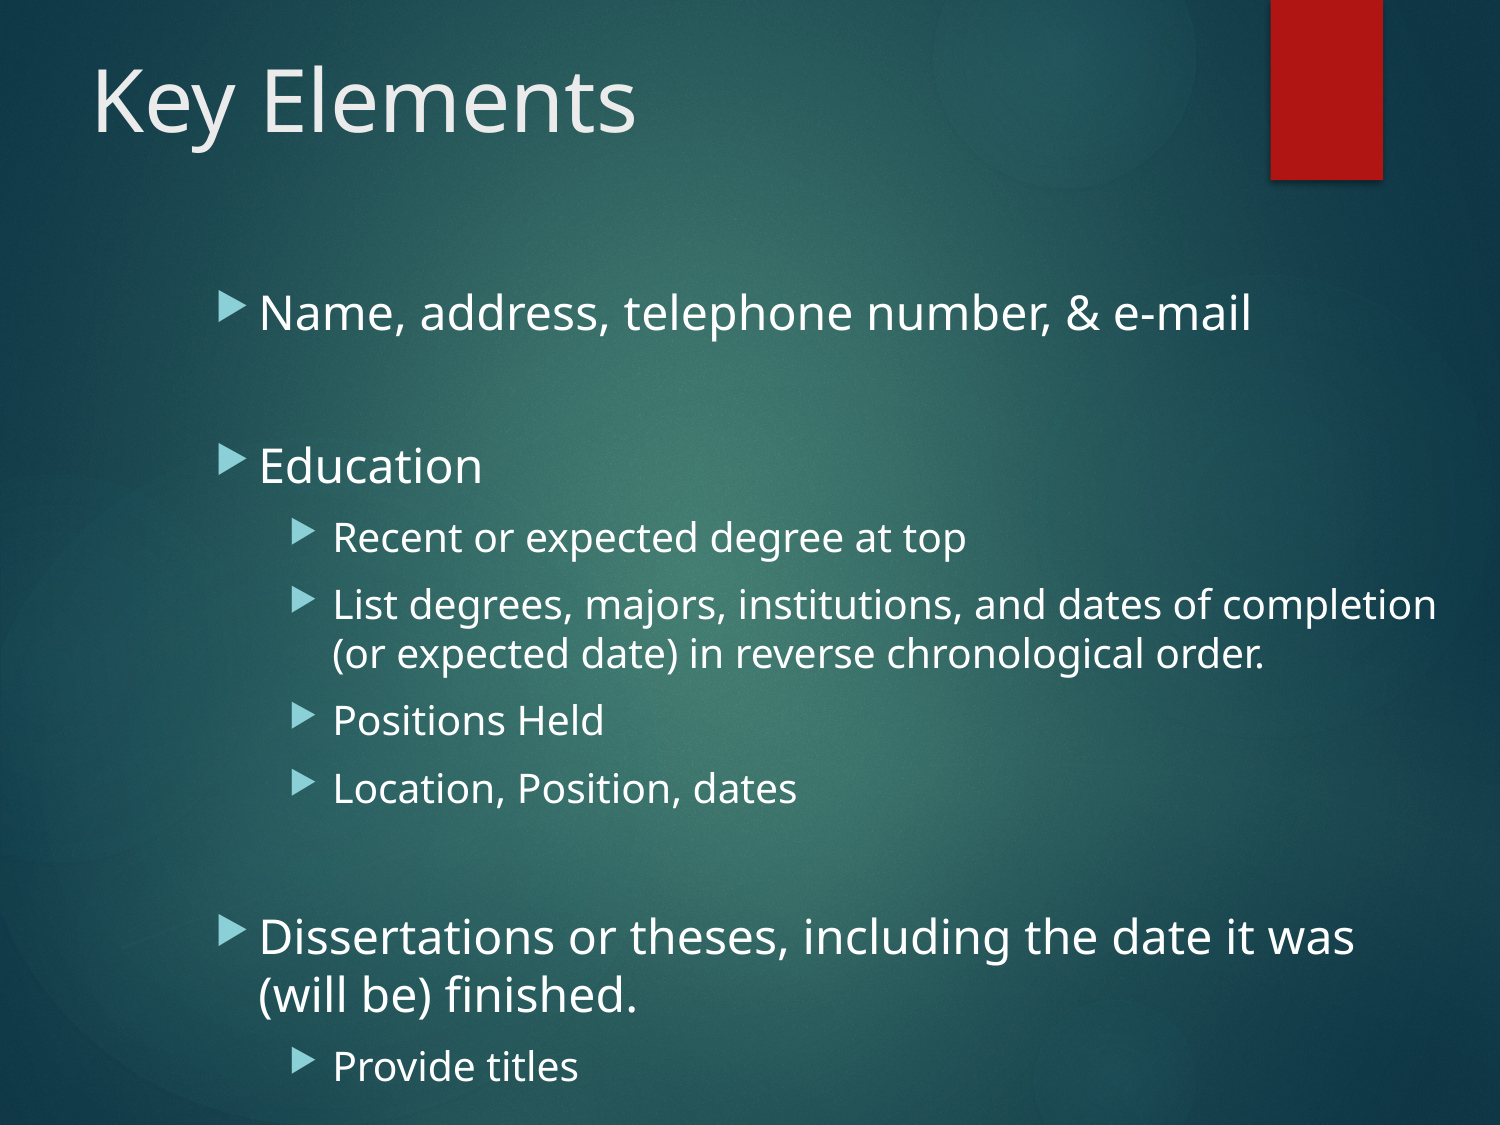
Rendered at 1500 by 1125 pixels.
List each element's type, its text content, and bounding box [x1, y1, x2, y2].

list Name, address, telephone number, & e-mail Education Recent or expected degree at top List degrees, majors, institutions, and dates of completion (or expected date) in reverse chronological order. Positions Held Location, Position, dates Dissertations or theses, including the date it was (will be) finished. Provide titles [200, 275, 1463, 1125]
title Key Elements [75, 37, 1425, 188]
